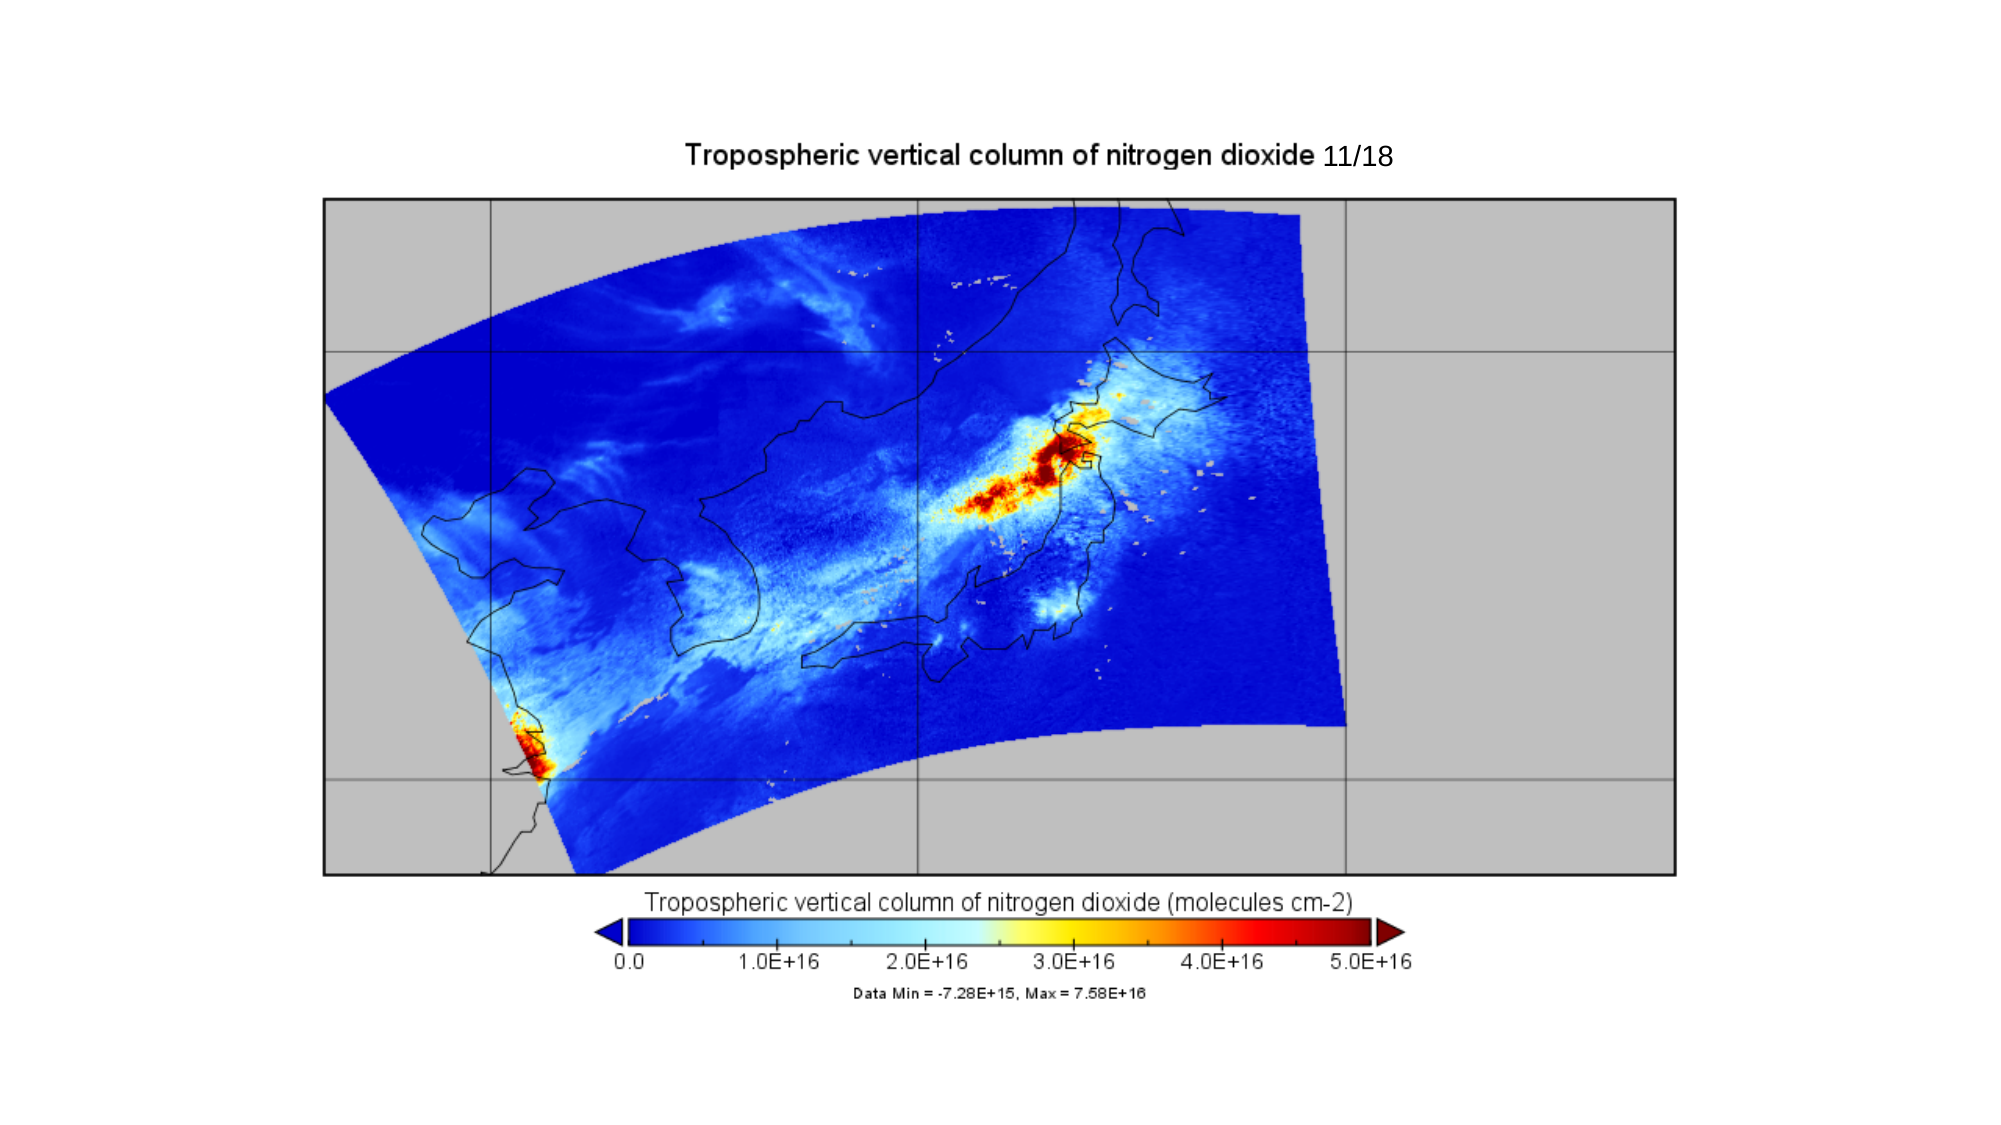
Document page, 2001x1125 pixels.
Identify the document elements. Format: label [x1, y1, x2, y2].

picture [312, 112, 1688, 1013]
